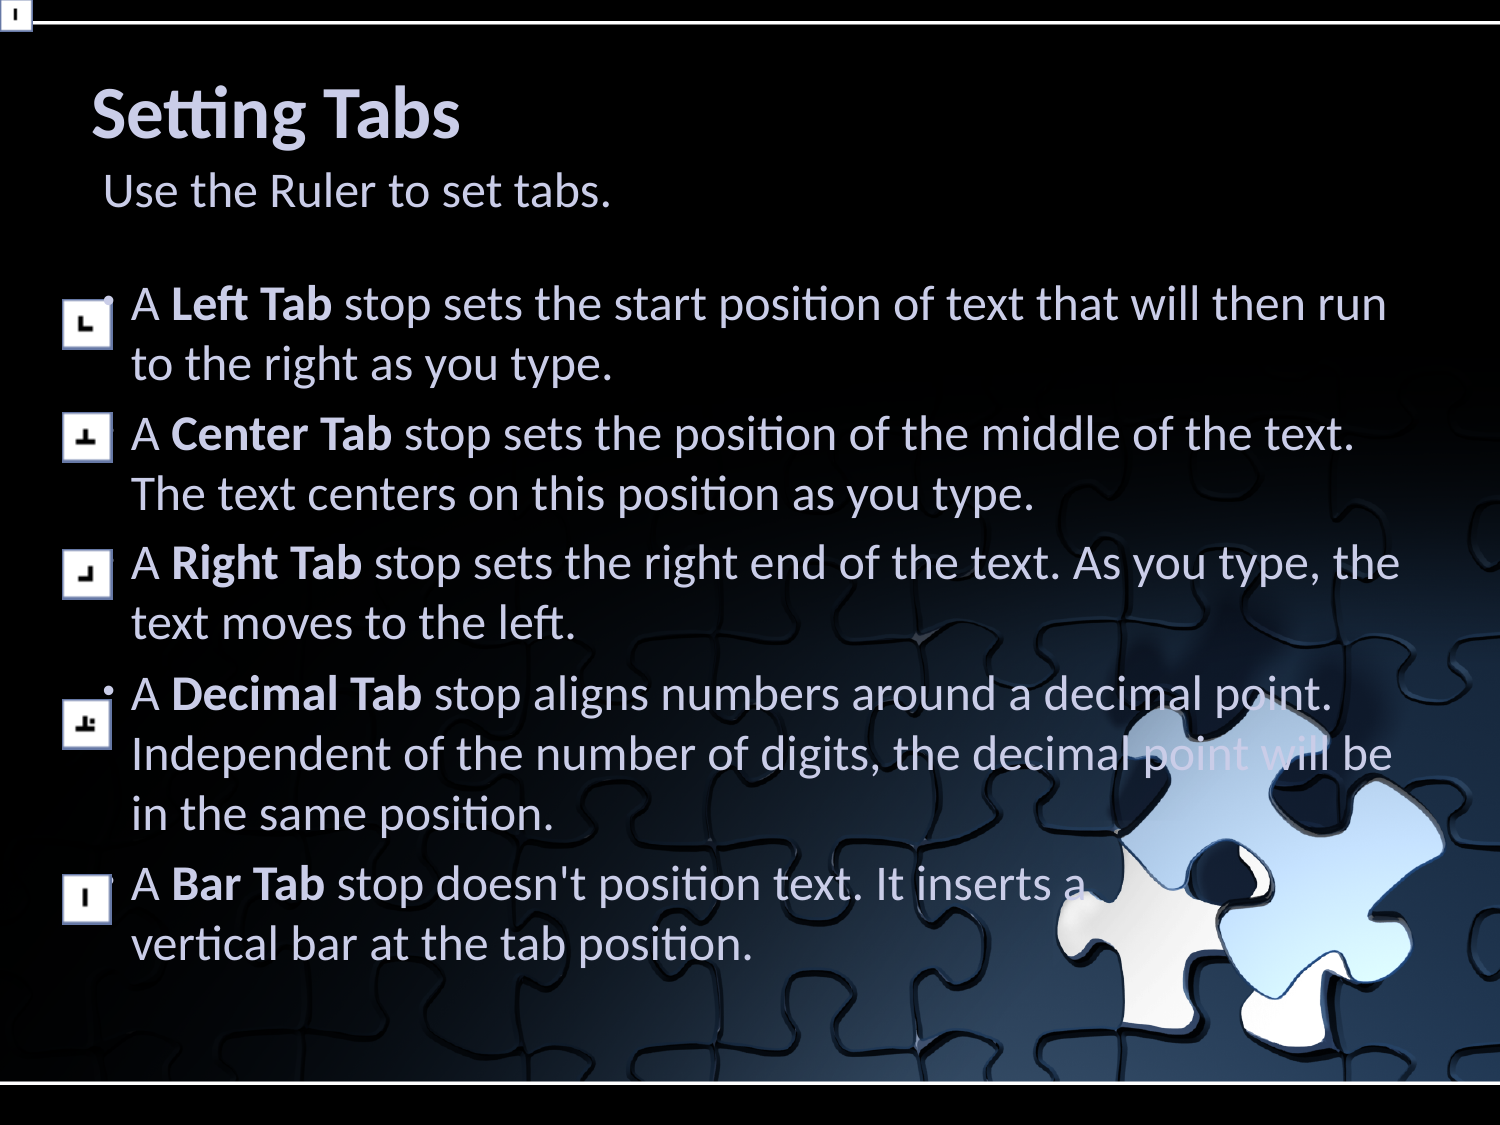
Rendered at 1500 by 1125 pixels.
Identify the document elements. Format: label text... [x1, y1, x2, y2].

title Setting Tabs [76, 56, 1427, 162]
list A Left Tab stop sets the start position of text that will then run to the right as you type. A Center Tab stop sets the position of the middle of the text. The text centers on this position as you type. A Right Tab stop sets the right end of the text. As you type, the text moves to the left. A Decimal Tab stop aligns numbers around a decimal point. Independent of the number of digits, the decimal point will be in the same position. A Bar Tab stop doesn't position text. It inserts a vertical bar at the tab position. [87, 262, 1450, 1030]
picture [0, 0, 1500, 1125]
list Use the Ruler to set tabs. [87, 149, 1442, 225]
